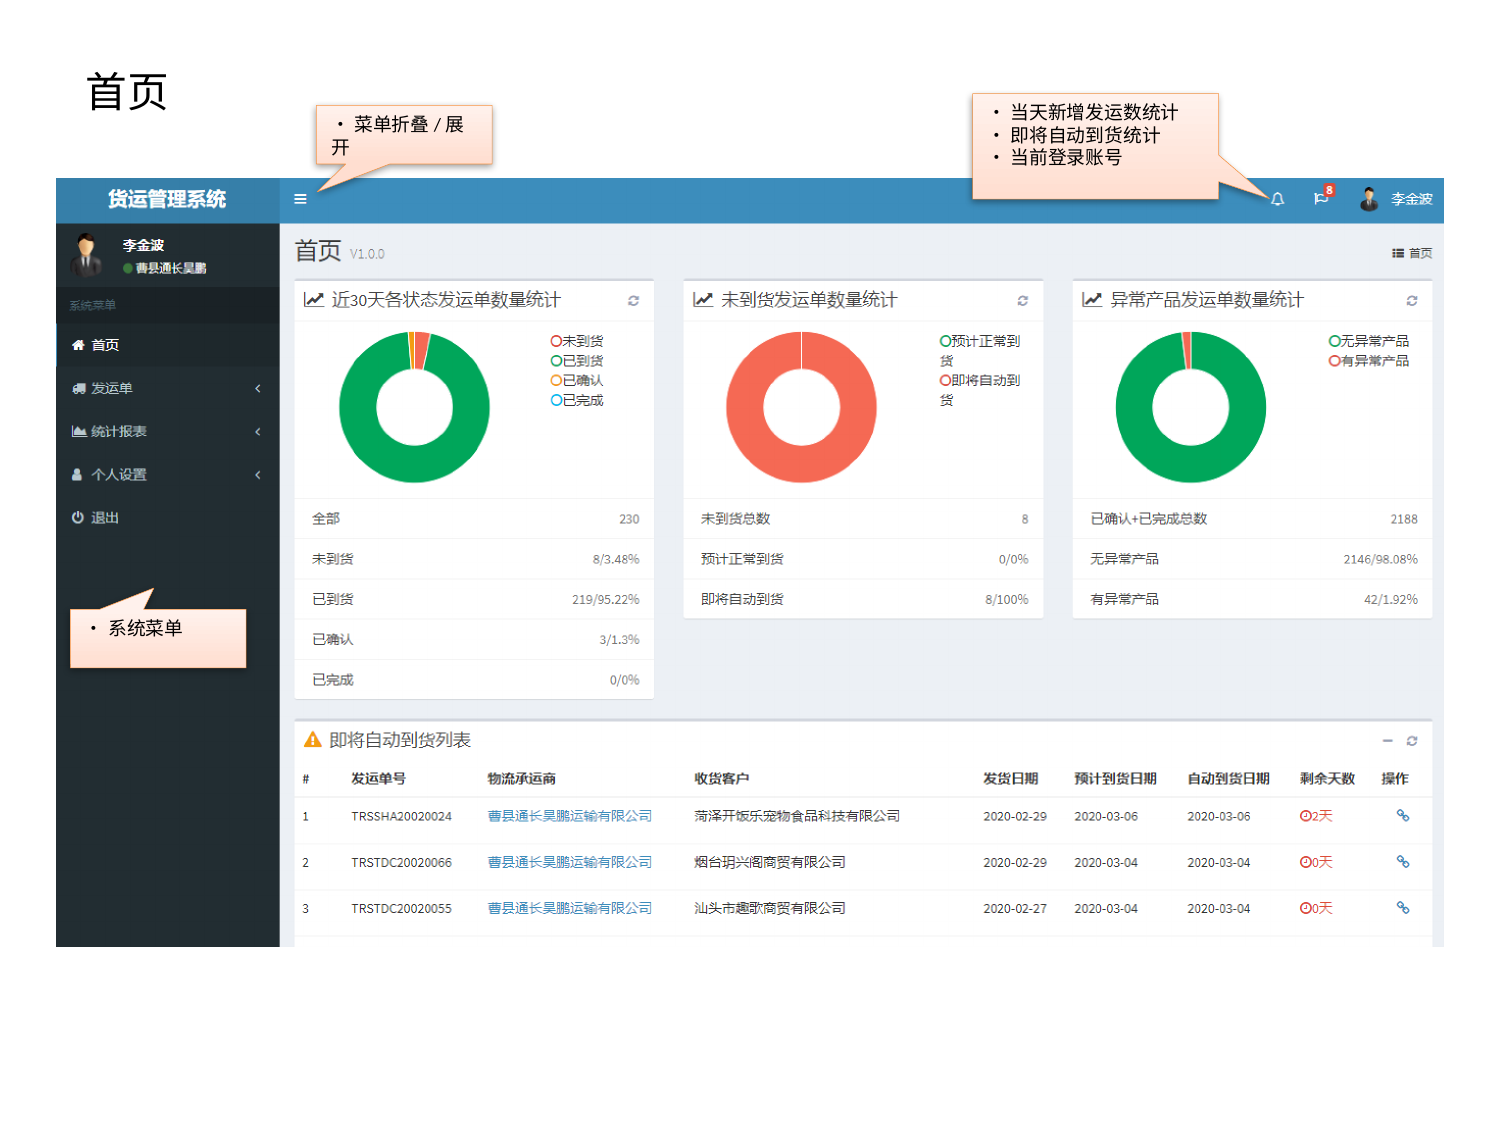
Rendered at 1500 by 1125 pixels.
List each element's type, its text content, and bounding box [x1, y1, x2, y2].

picture [56, 178, 1444, 947]
text_box •当天新增发运数统计 •即将自动到货统计 •当前登录账号 [971, 92, 1245, 176]
text_box •菜单折叠/展开 [315, 104, 493, 176]
text_box 首页 [70, 58, 185, 124]
